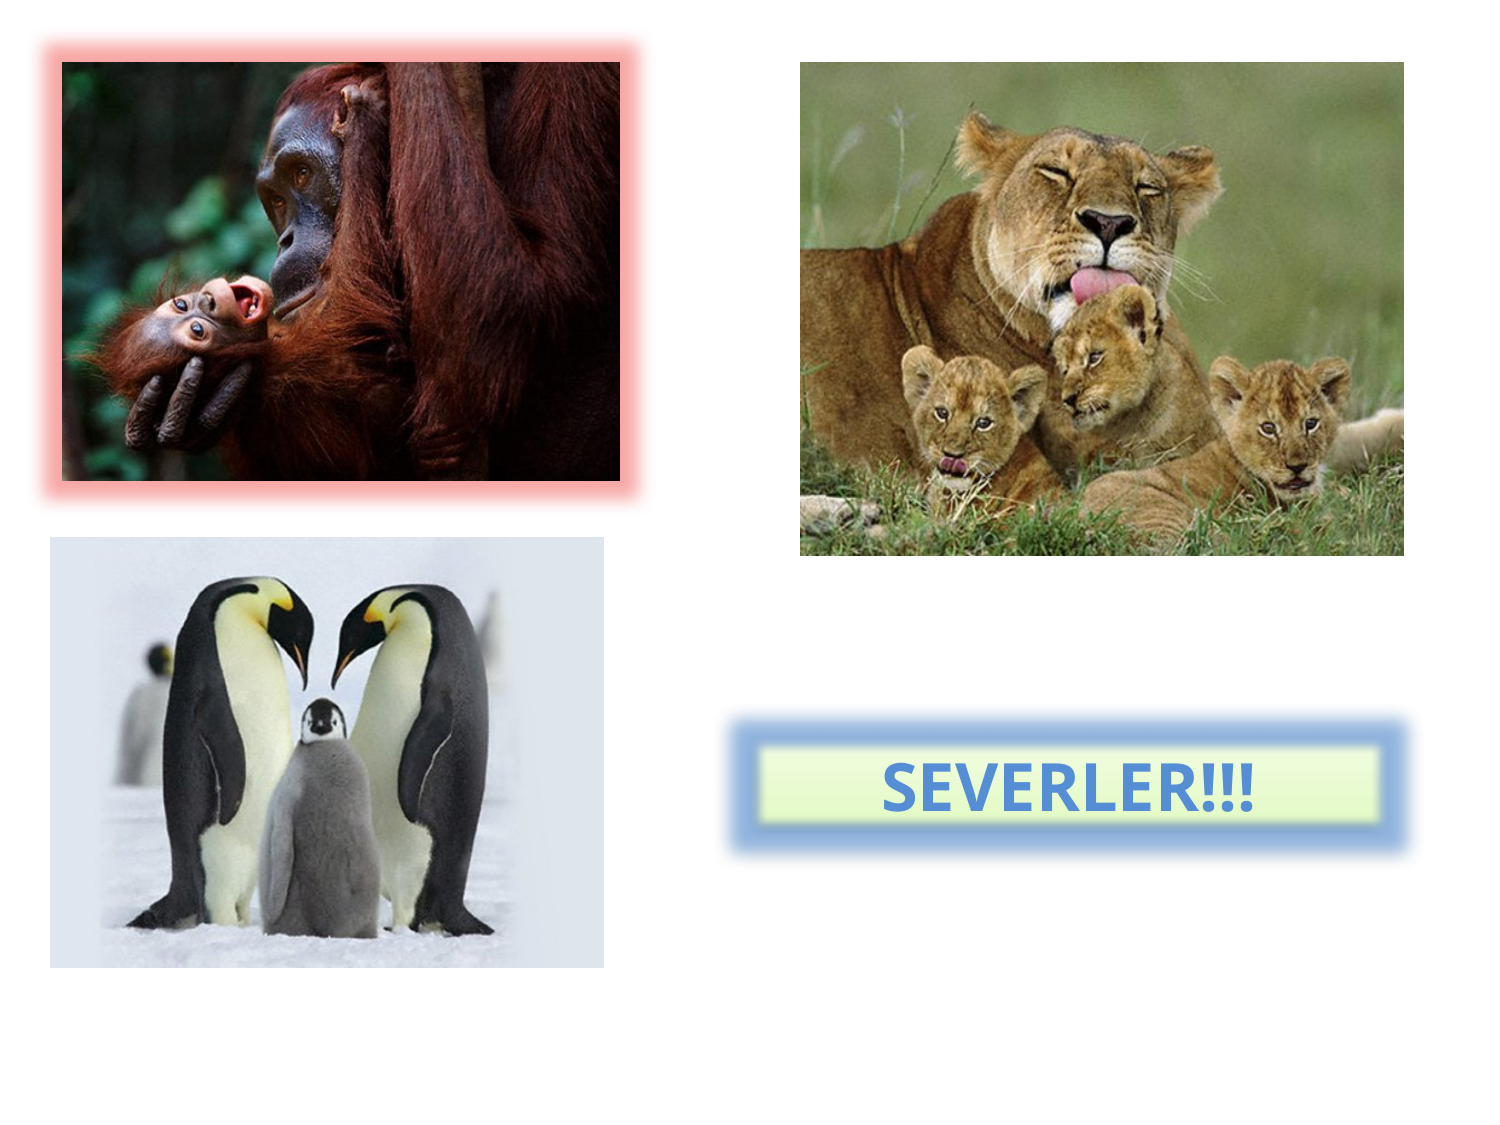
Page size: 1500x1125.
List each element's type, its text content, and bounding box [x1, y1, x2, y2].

text_box SEVERLER!!! [766, 753, 1373, 816]
picture [799, 62, 1404, 556]
picture [49, 537, 604, 969]
picture [62, 62, 620, 481]
